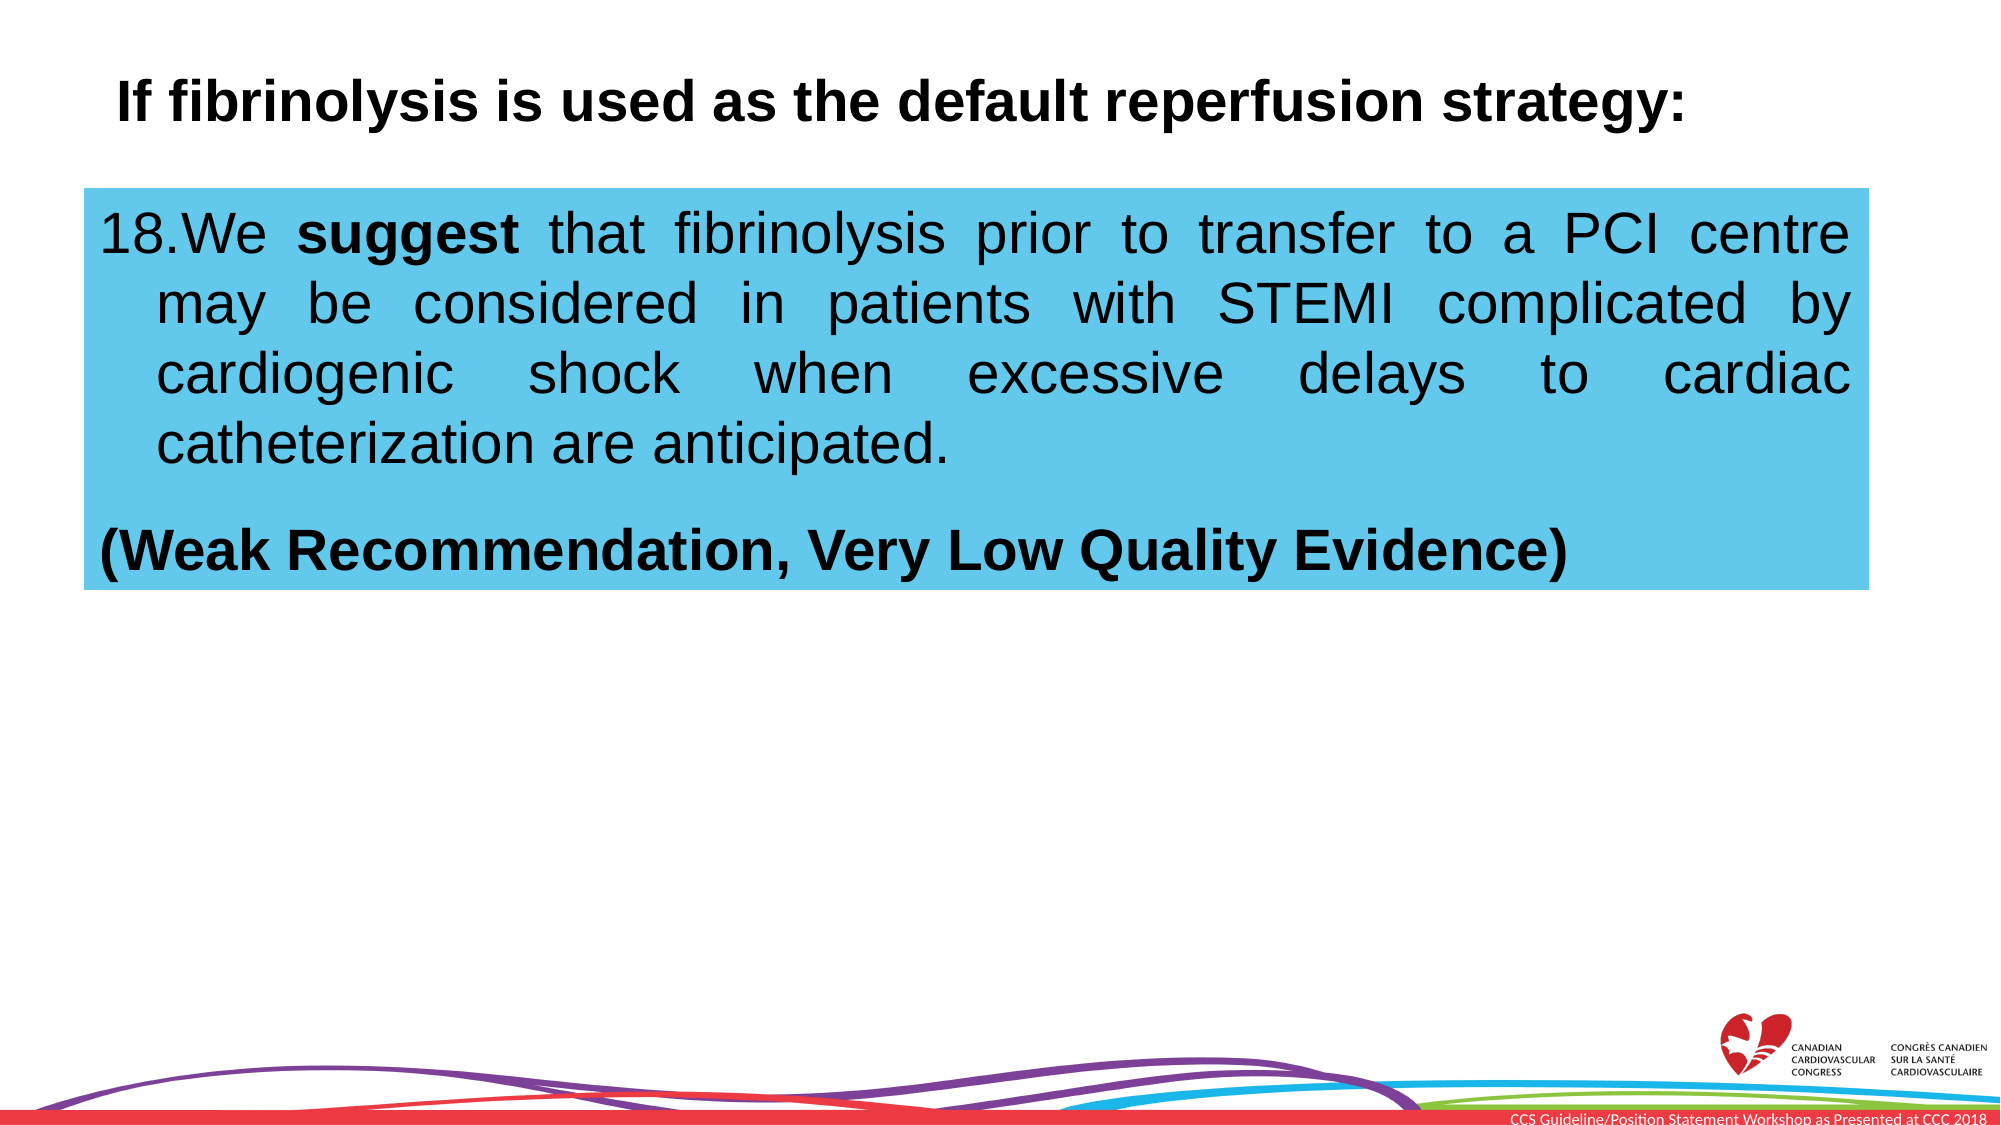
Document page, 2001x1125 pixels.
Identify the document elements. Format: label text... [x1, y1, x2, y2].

text_box We suggest that fibrinolysis prior to transfer to a PCI centre may be considered in patients with STEMI complicated by cardiogenic shock when excessive delays to cardiac catheterization are anticipated. (Weak Recommendation, Very Low Quality Evidence) [85, 188, 1869, 590]
text_box If fibrinolysis is used as the default reperfusion strategy: [101, 55, 1705, 141]
picture [0, 989, 2001, 1125]
